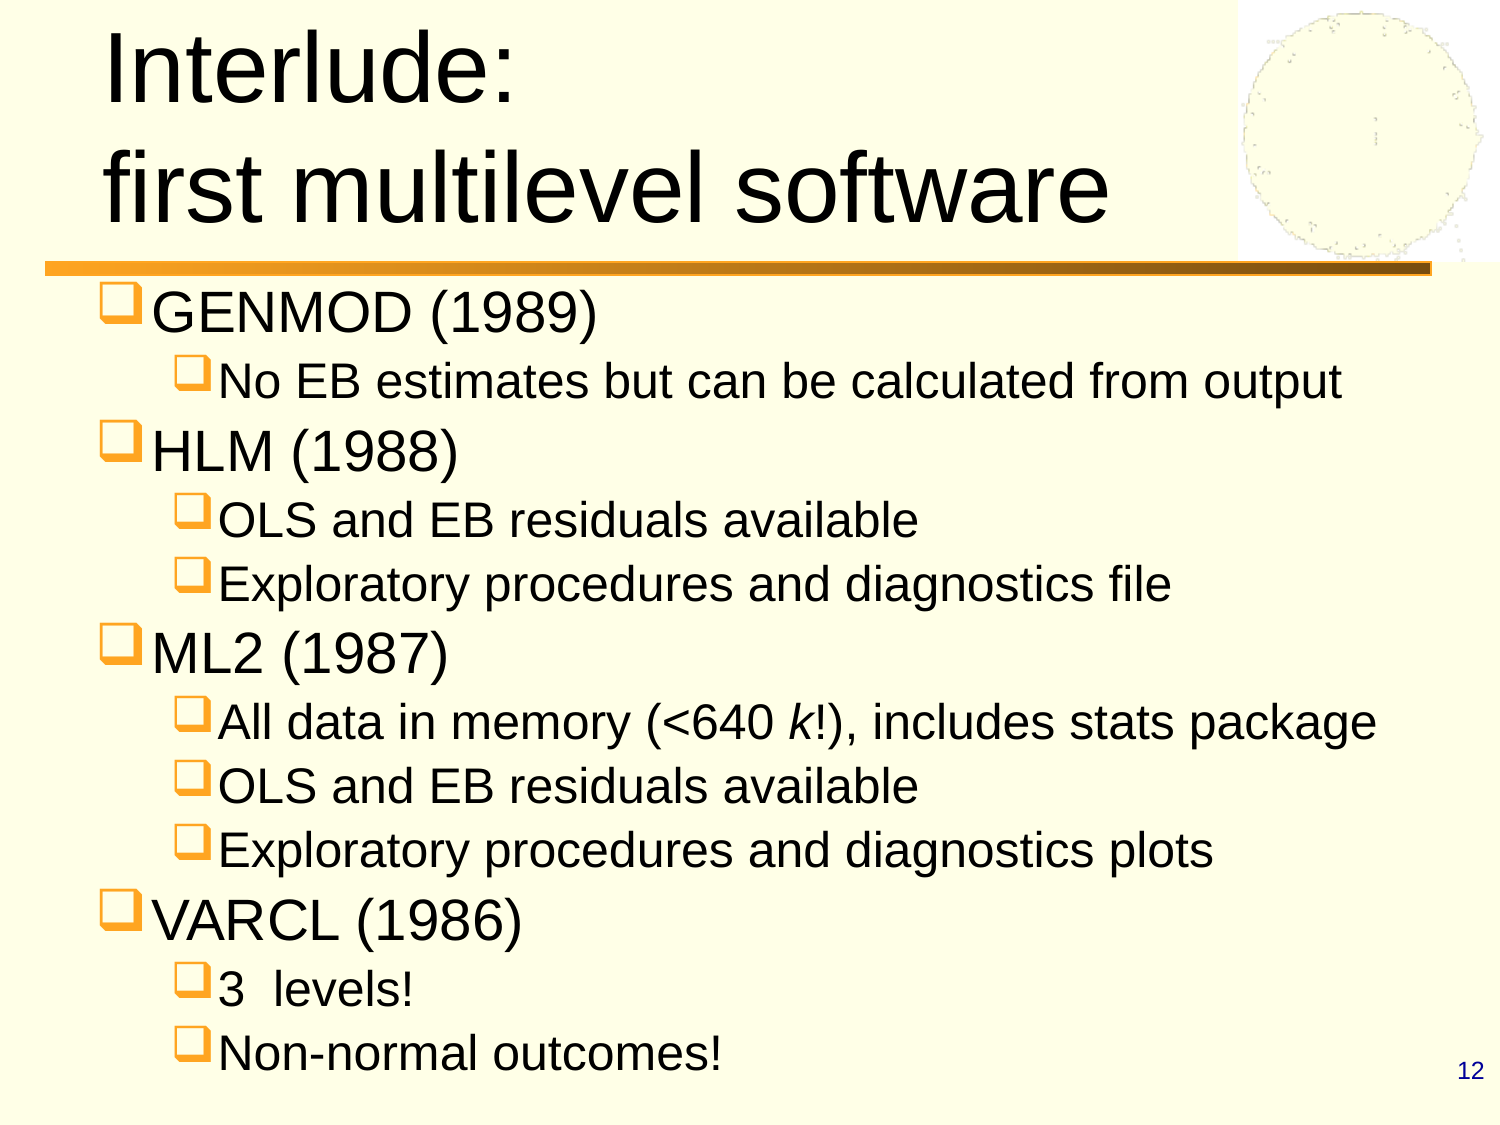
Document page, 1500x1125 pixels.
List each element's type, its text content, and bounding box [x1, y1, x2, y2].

list GENMOD (1989) No EB estimates but can be calculated from output HLM (1988) OLS and EB residuals available Exploratory procedures and diagnostics file ML2 (1987) All data in memory (<640 k!), includes stats package OLS and EB residuals available Exploratory procedures and diagnostics plots VARCL (1986) 3 levels! Non-normal outcomes! [80, 274, 1431, 1101]
slide_number 12 [1387, 1046, 1500, 1125]
title Interlude: first multilevel software [87, 12, 1334, 251]
